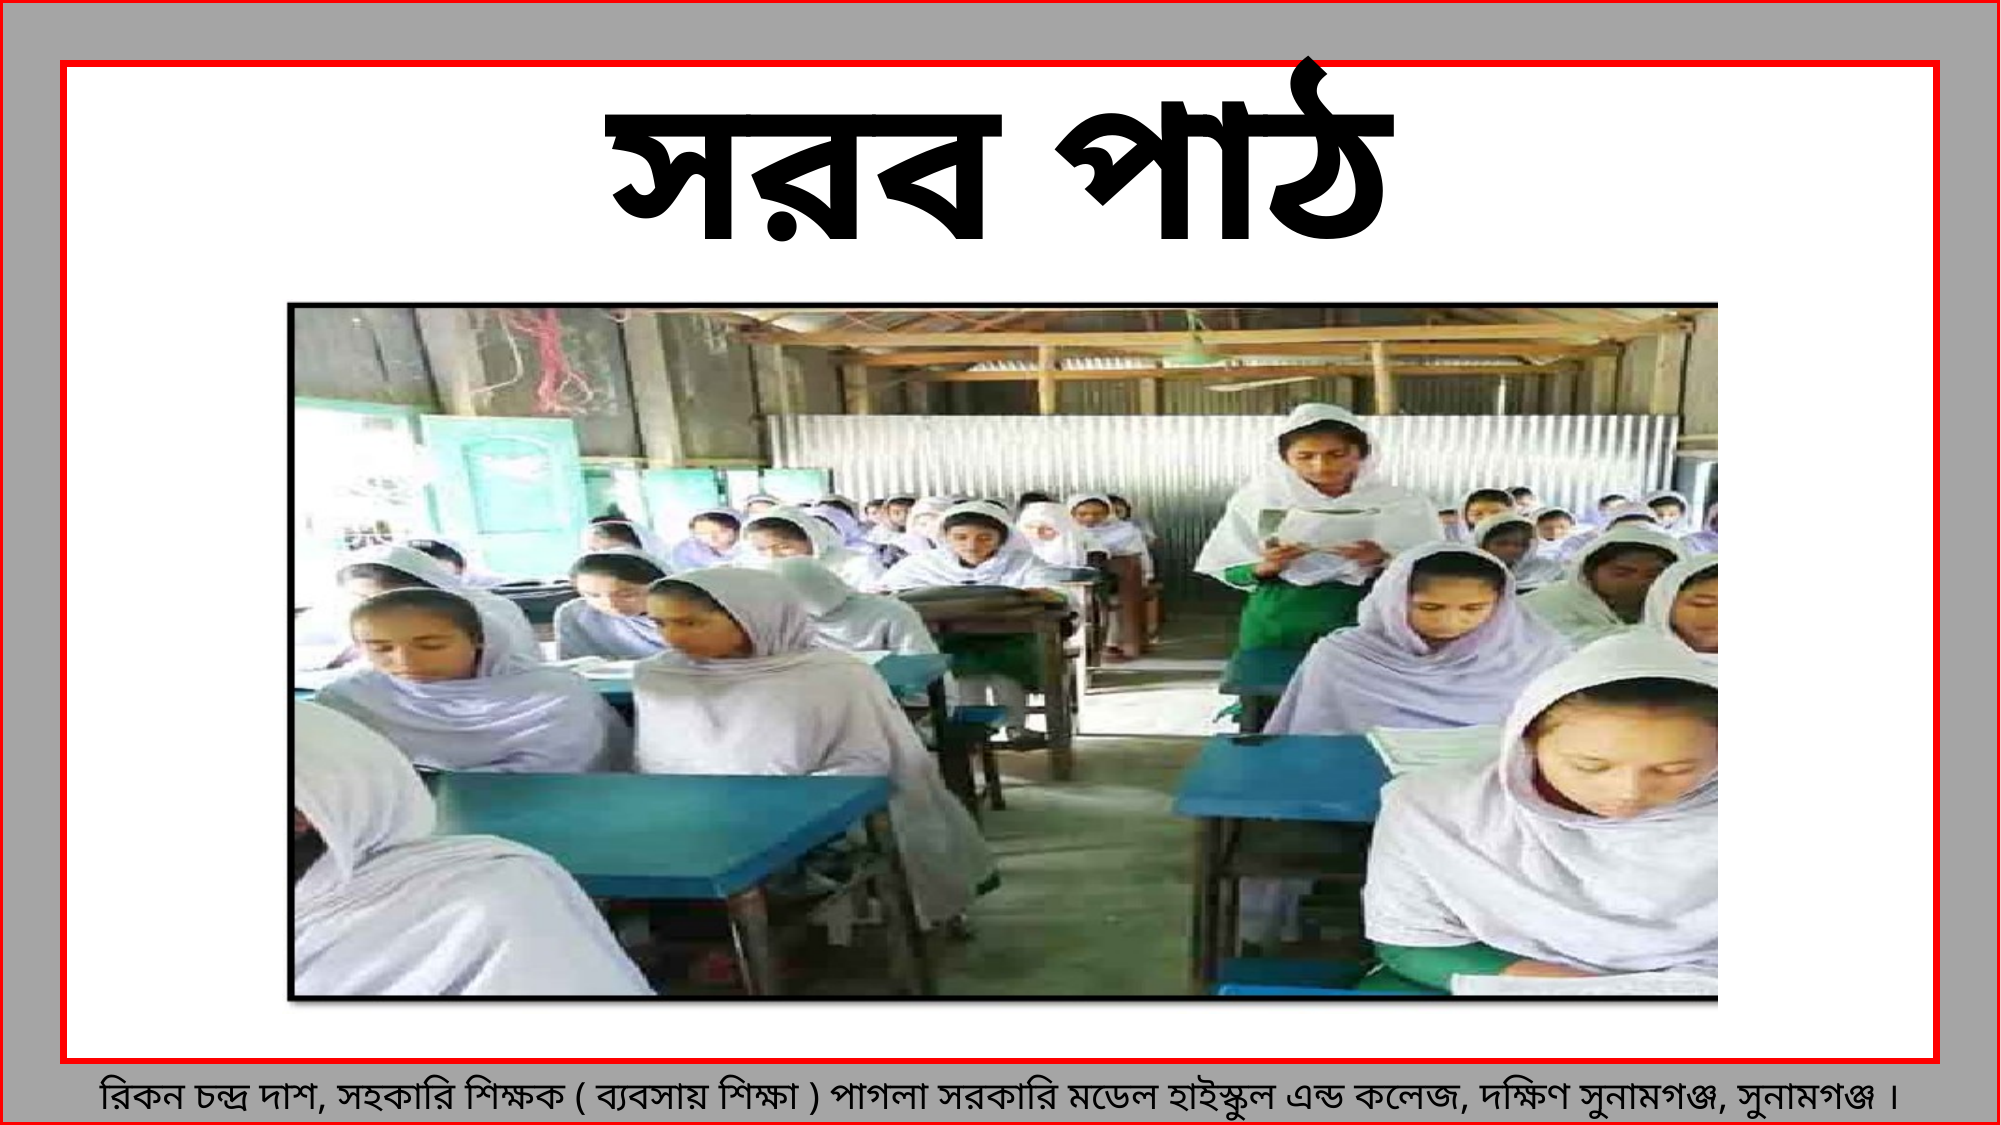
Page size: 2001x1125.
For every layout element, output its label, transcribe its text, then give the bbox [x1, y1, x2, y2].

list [282, 299, 1718, 1014]
title সরব পাঠ [137, 59, 1863, 278]
